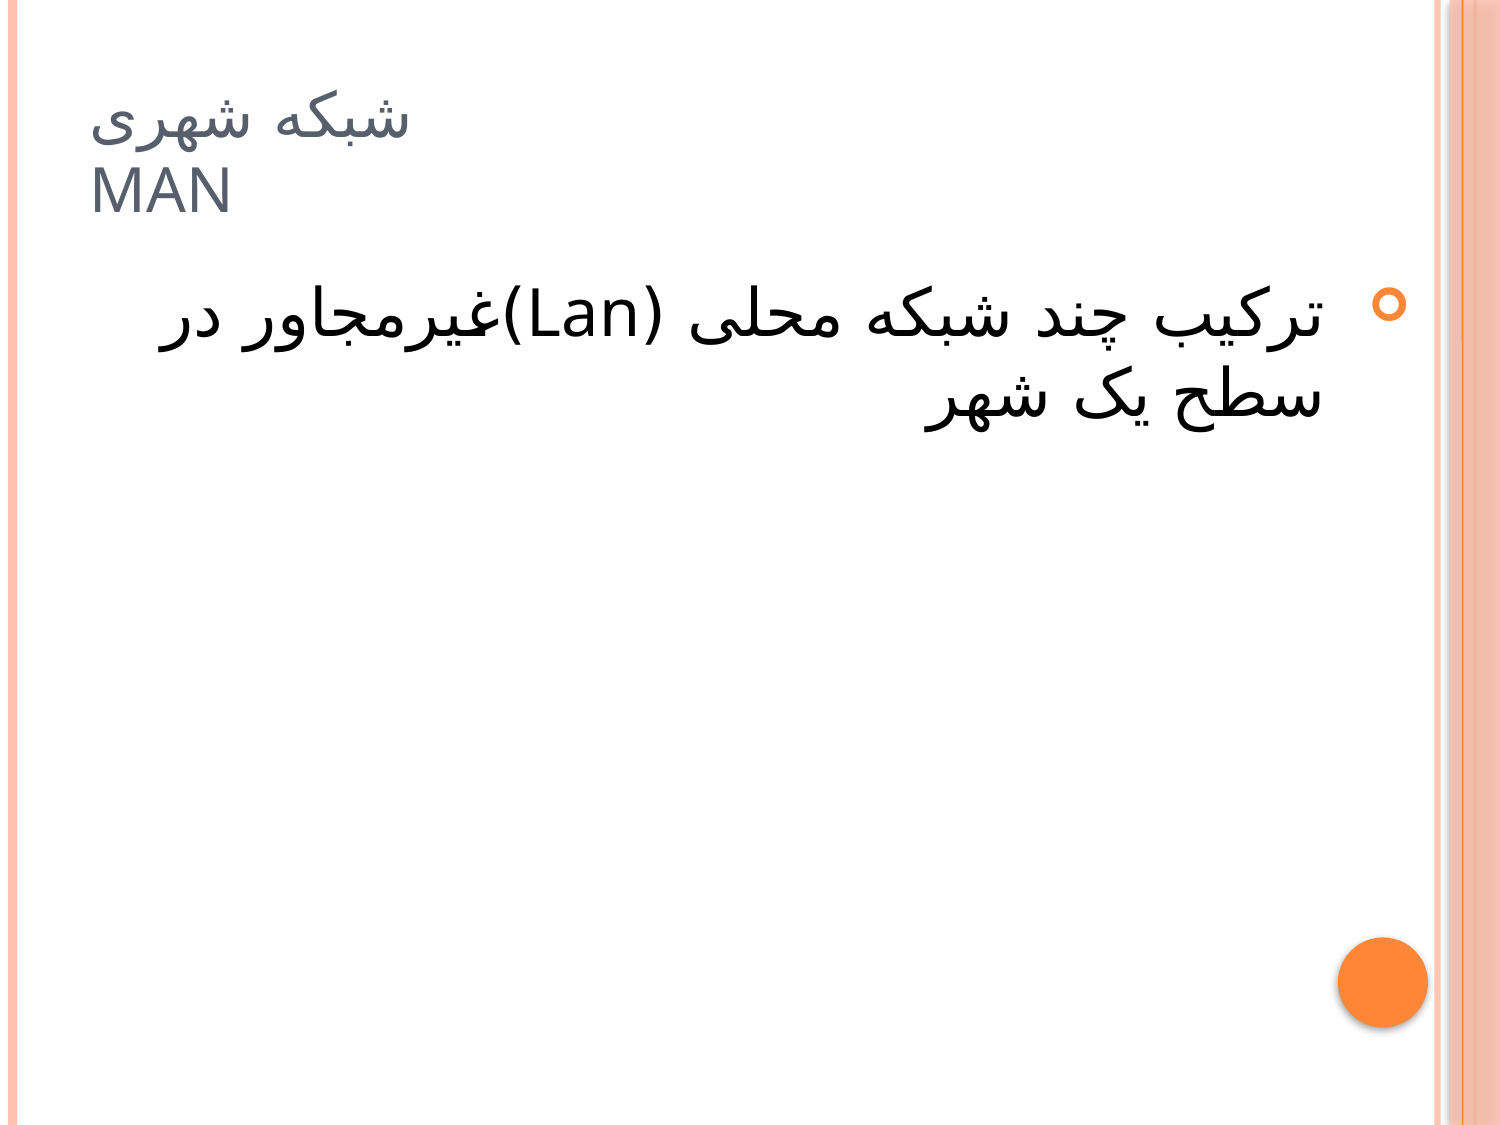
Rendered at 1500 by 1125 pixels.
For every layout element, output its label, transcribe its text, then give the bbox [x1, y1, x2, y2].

list ترکیب چند شبکه محلی (Lan)غیرمجاور در سطح یک شهر [62, 262, 1425, 1038]
title شبکه شهری Man [75, 45, 1300, 233]
